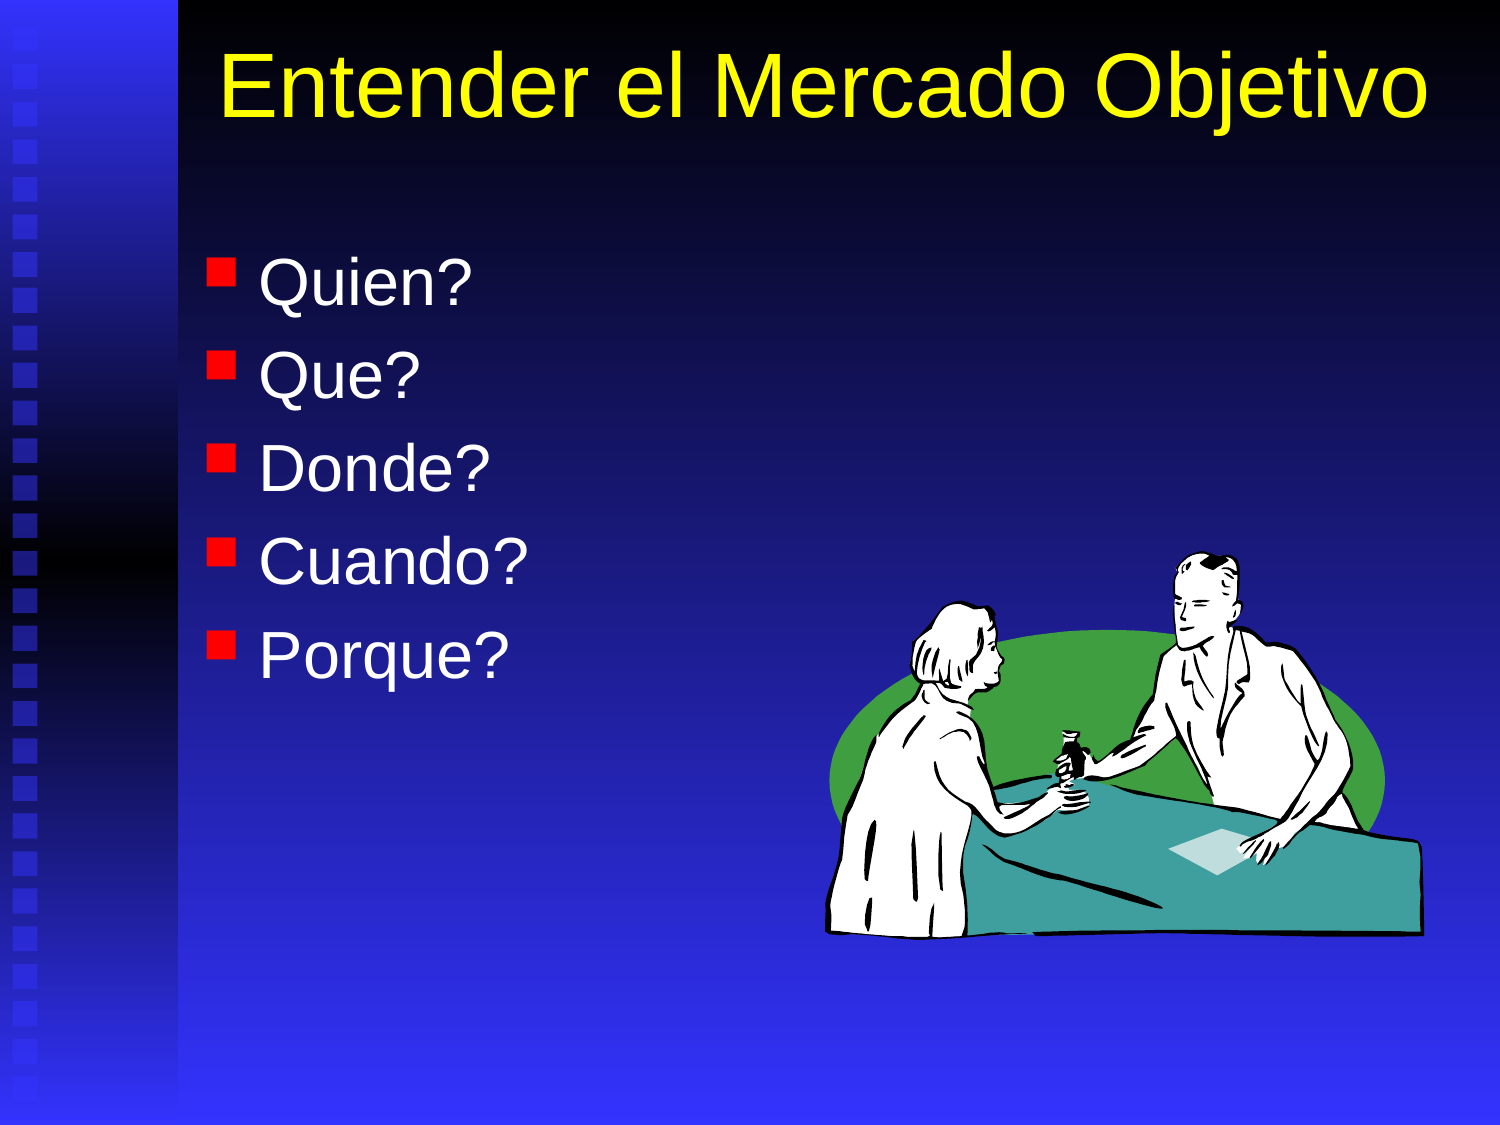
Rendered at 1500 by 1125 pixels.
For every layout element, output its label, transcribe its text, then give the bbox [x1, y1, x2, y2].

title Entender el Mercado Objetivo [187, 0, 1463, 176]
picture [824, 549, 1426, 941]
list Quien? Que? Donde? Cuando? Porque? [187, 230, 1468, 1038]
